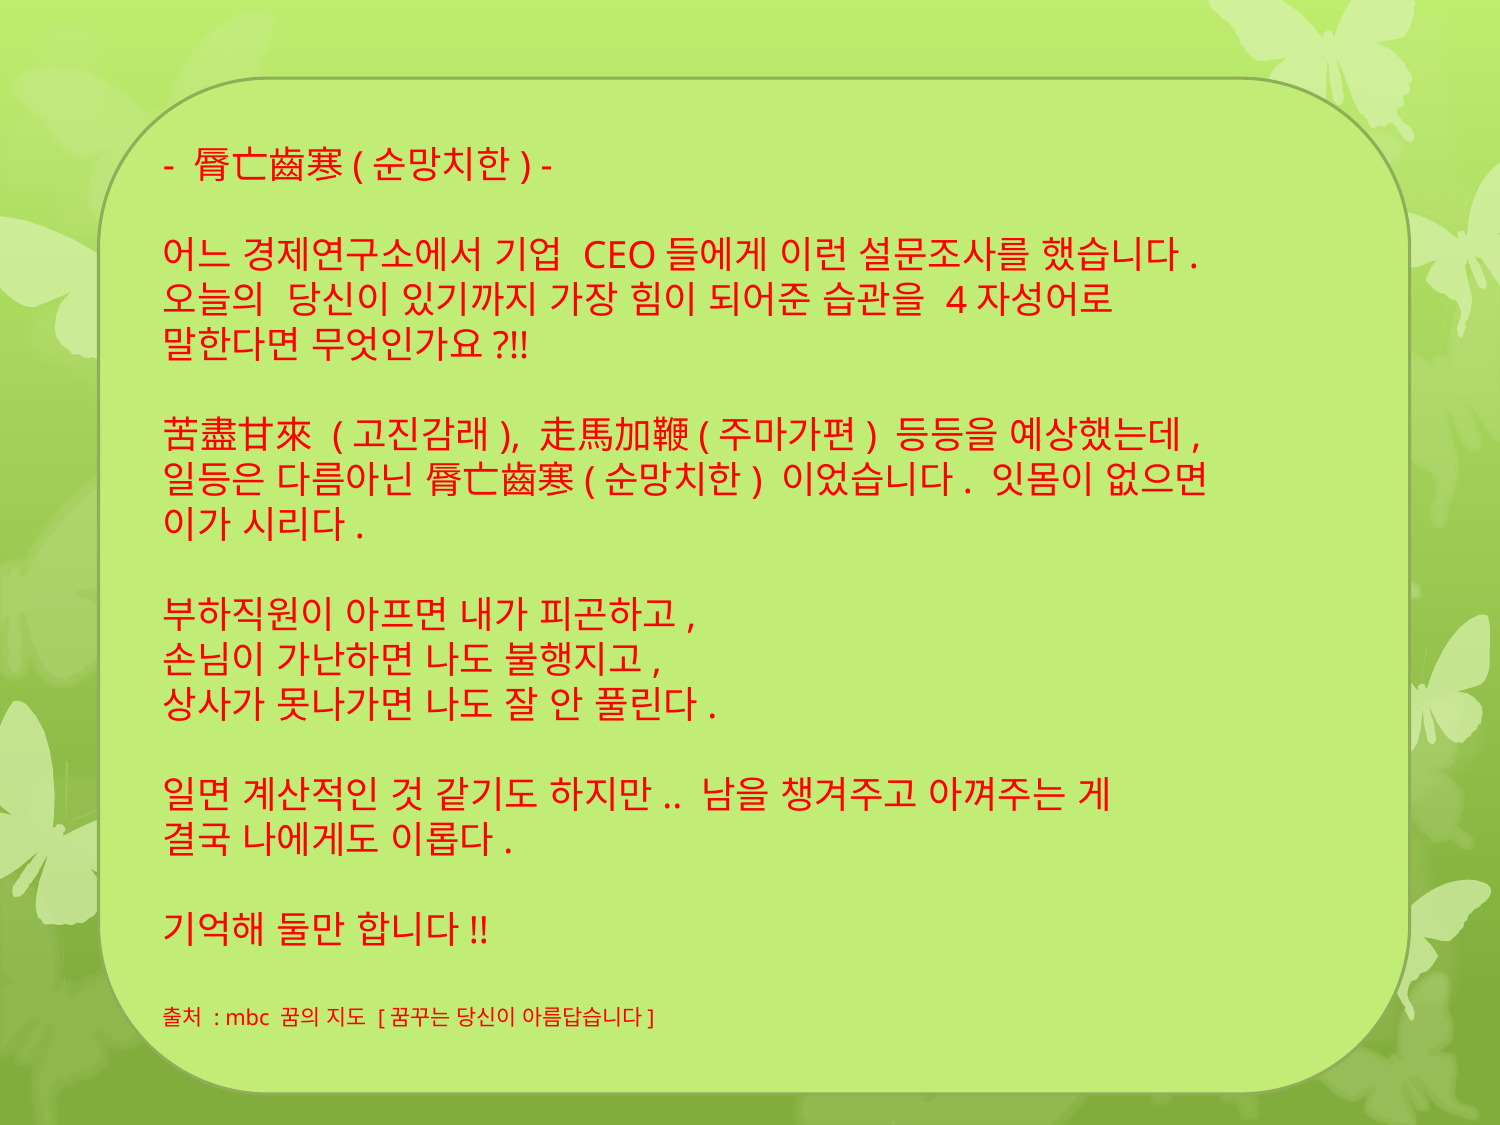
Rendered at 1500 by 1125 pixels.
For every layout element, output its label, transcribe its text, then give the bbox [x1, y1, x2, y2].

text_box - 脣亡齒寒(순망치한) - 어느 경제연구소에서 기업 CEO들에게 이런 설문조사를 했습니다. 오늘의 당신이 있기까지 가장 힘이 되어준 습관을 4자성어로 말한다면 무엇인가요?!! 苦盡甘來 (고진감래), 走馬加鞭(주마가편) 등등을 예상했는데, 일등은 다름아닌 脣亡齒寒(순망치한) 이었습니다. 잇몸이 없으면 이가 시리다. 부하직원이 아프면 내가 피곤하고, 손님이 가난하면 나도 불행지고, 상사가 못나가면 나도 잘 안 풀린다. 일면 계산적인 것 같기도 하지만.. 남을 챙겨주고 아껴주는 게 결국 나에게도 이롭다. 기억해 둘만 합니다!! 출처 : mbc 꿈의 지도 [꿈꾸는 당신이 아름답습니다] [96, 76, 1412, 1096]
